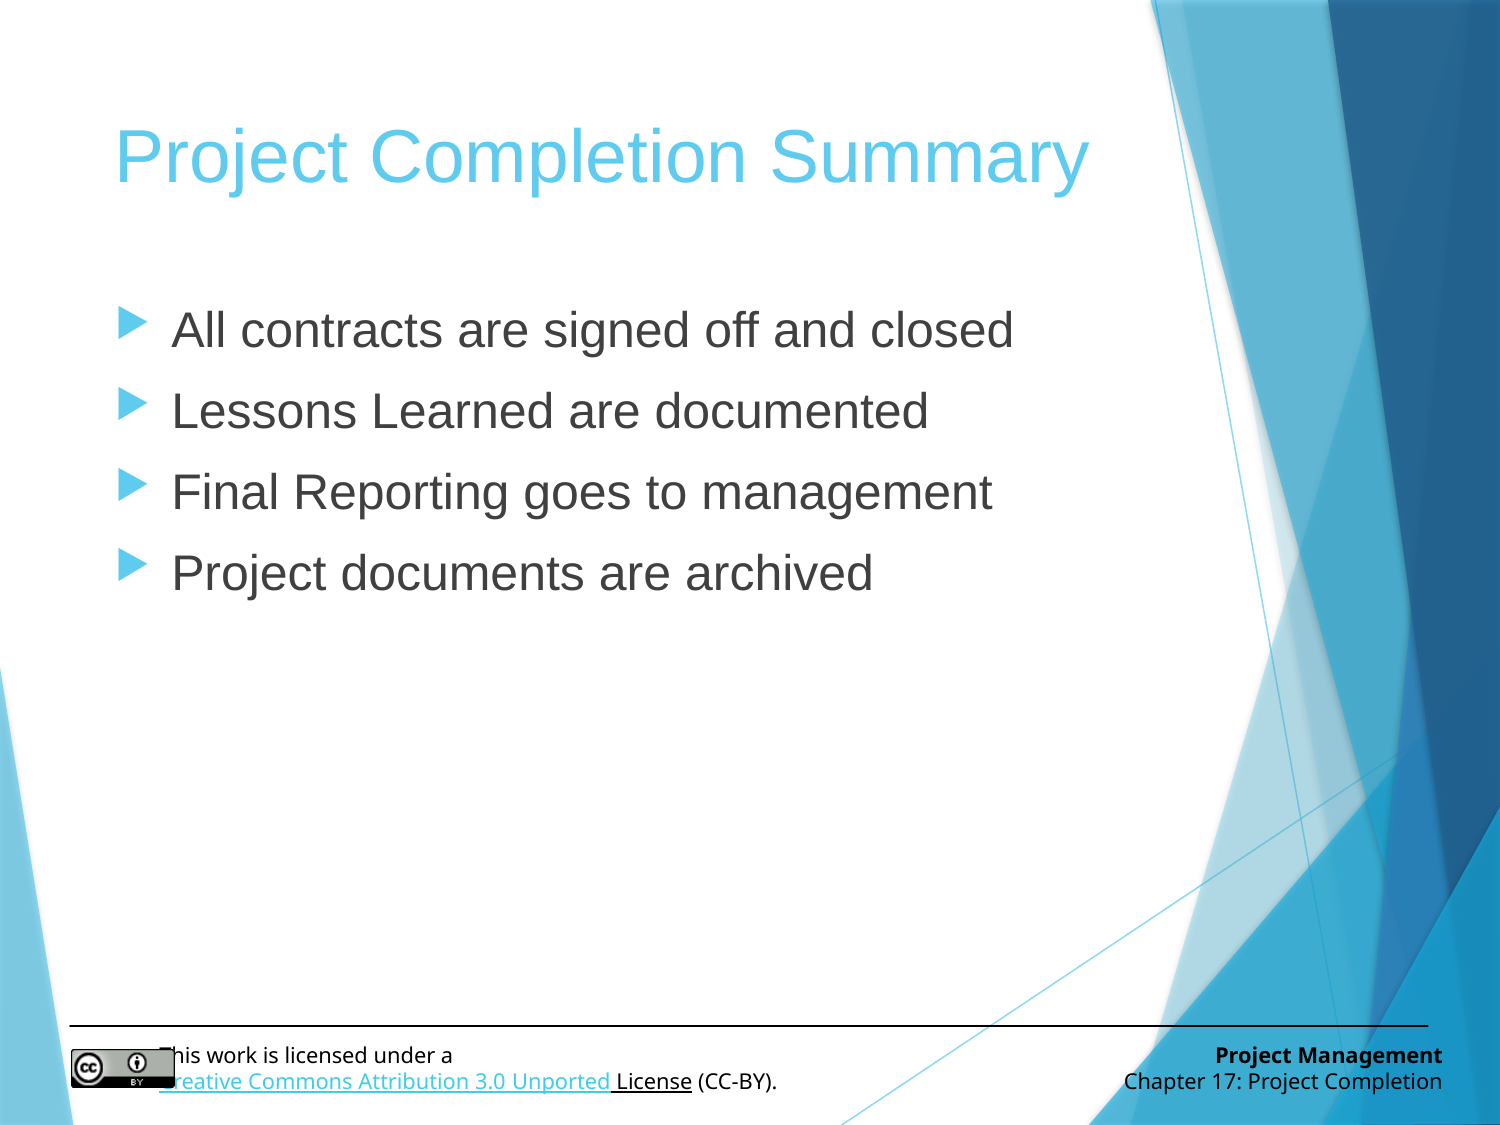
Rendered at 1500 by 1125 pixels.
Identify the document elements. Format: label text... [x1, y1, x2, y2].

list All contracts are signed off and closed Lessons Learned are documented Final Reporting goes to management Project documents are archived [99, 290, 1142, 927]
picture [71, 1049, 175, 1088]
title Project Completion Summary [99, 99, 1142, 290]
